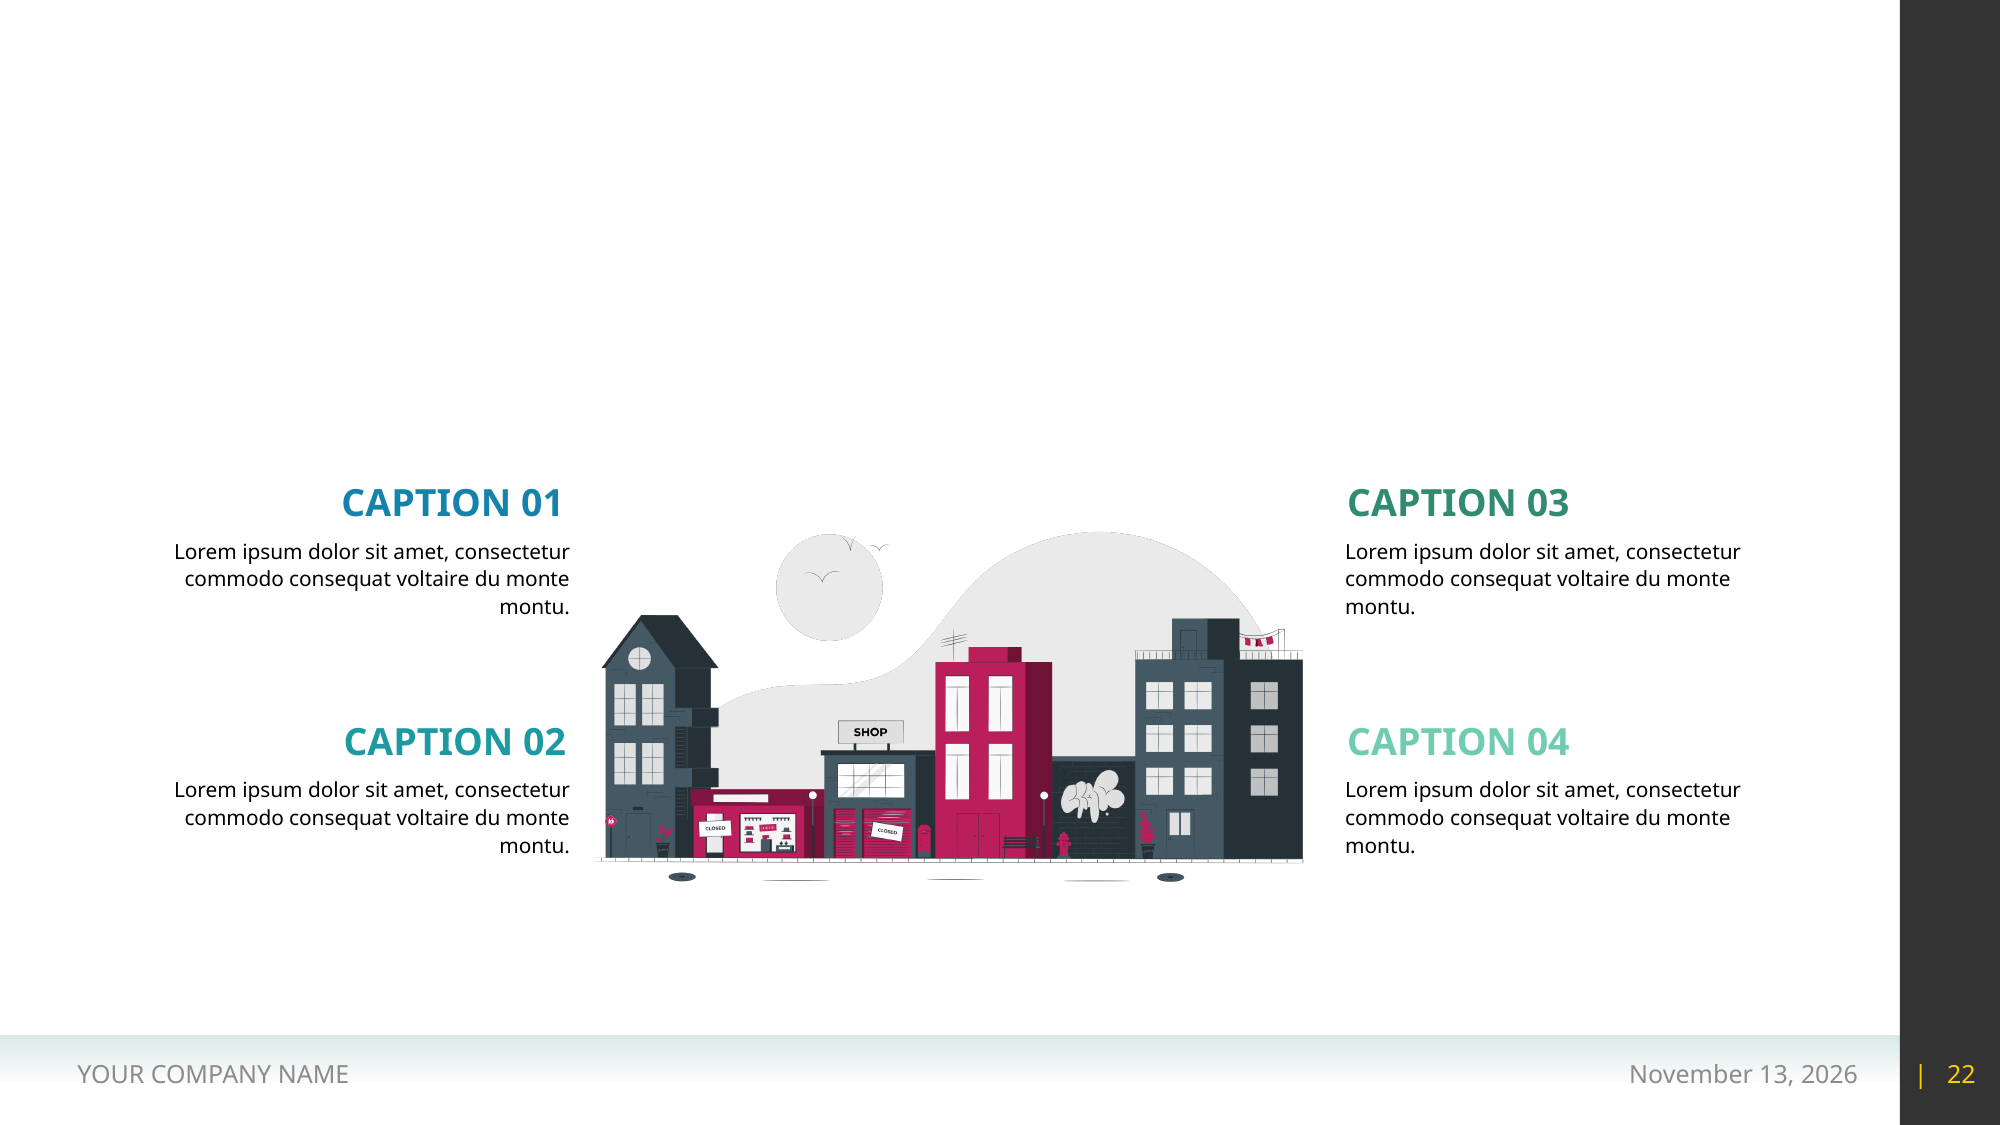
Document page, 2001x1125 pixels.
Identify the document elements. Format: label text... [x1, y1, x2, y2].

text_box CAPTION 04 [1332, 710, 1689, 771]
text_box CAPTION 01 [234, 471, 579, 532]
text_box Lorem ipsum dolor sit amet, consectetur commodo consequat voltaire du monte montu. [131, 532, 577, 622]
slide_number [1365, 1046, 1874, 1106]
text_box CAPTION 02 [227, 710, 580, 771]
text_box Lorem ipsum dolor sit amet, consectetur commodo consequat voltaire du monte montu. [1338, 532, 1784, 622]
slide_number | 22 [1890, 1046, 1991, 1106]
text_box Lorem ipsum dolor sit amet, consectetur commodo consequat voltaire du monte montu. [131, 771, 577, 861]
footer YOUR COMPANY NAME [62, 1046, 798, 1106]
picture [580, 459, 1316, 951]
text_box CAPTION 03 [1332, 471, 1687, 532]
text_box Lorem ipsum dolor sit amet, consectetur commodo consequat voltaire du monte montu. [1338, 770, 1784, 861]
